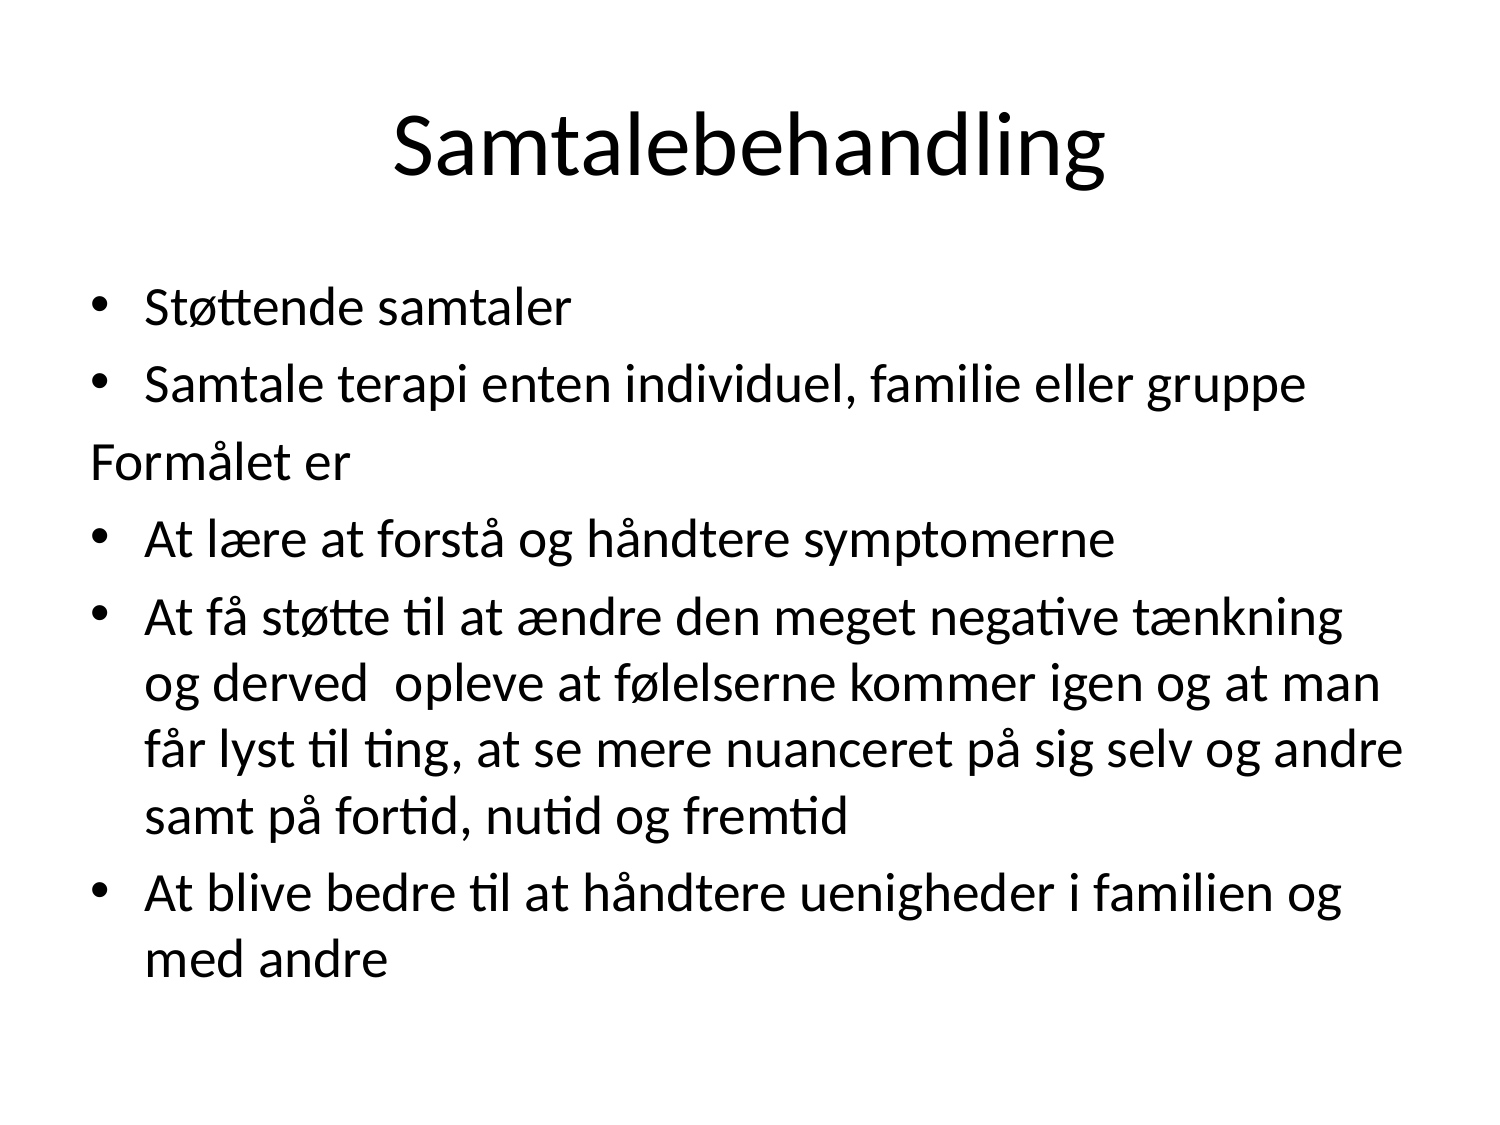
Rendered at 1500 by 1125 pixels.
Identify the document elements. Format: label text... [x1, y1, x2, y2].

title Samtalebehandling [74, 44, 1426, 233]
list Støttende samtaler Samtale terapi enten individuel, familie eller gruppe Formålet er At lære at forstå og håndtere symptomerne At få støtte til at ændre den meget negative tænkning og derved opleve at følelserne kommer igen og at man får lyst til ting, at se mere nuanceret på sig selv og andre samt på fortid, nutid og fremtid At blive bedre til at håndtere uenigheder i familien og med andre [74, 262, 1426, 1006]
